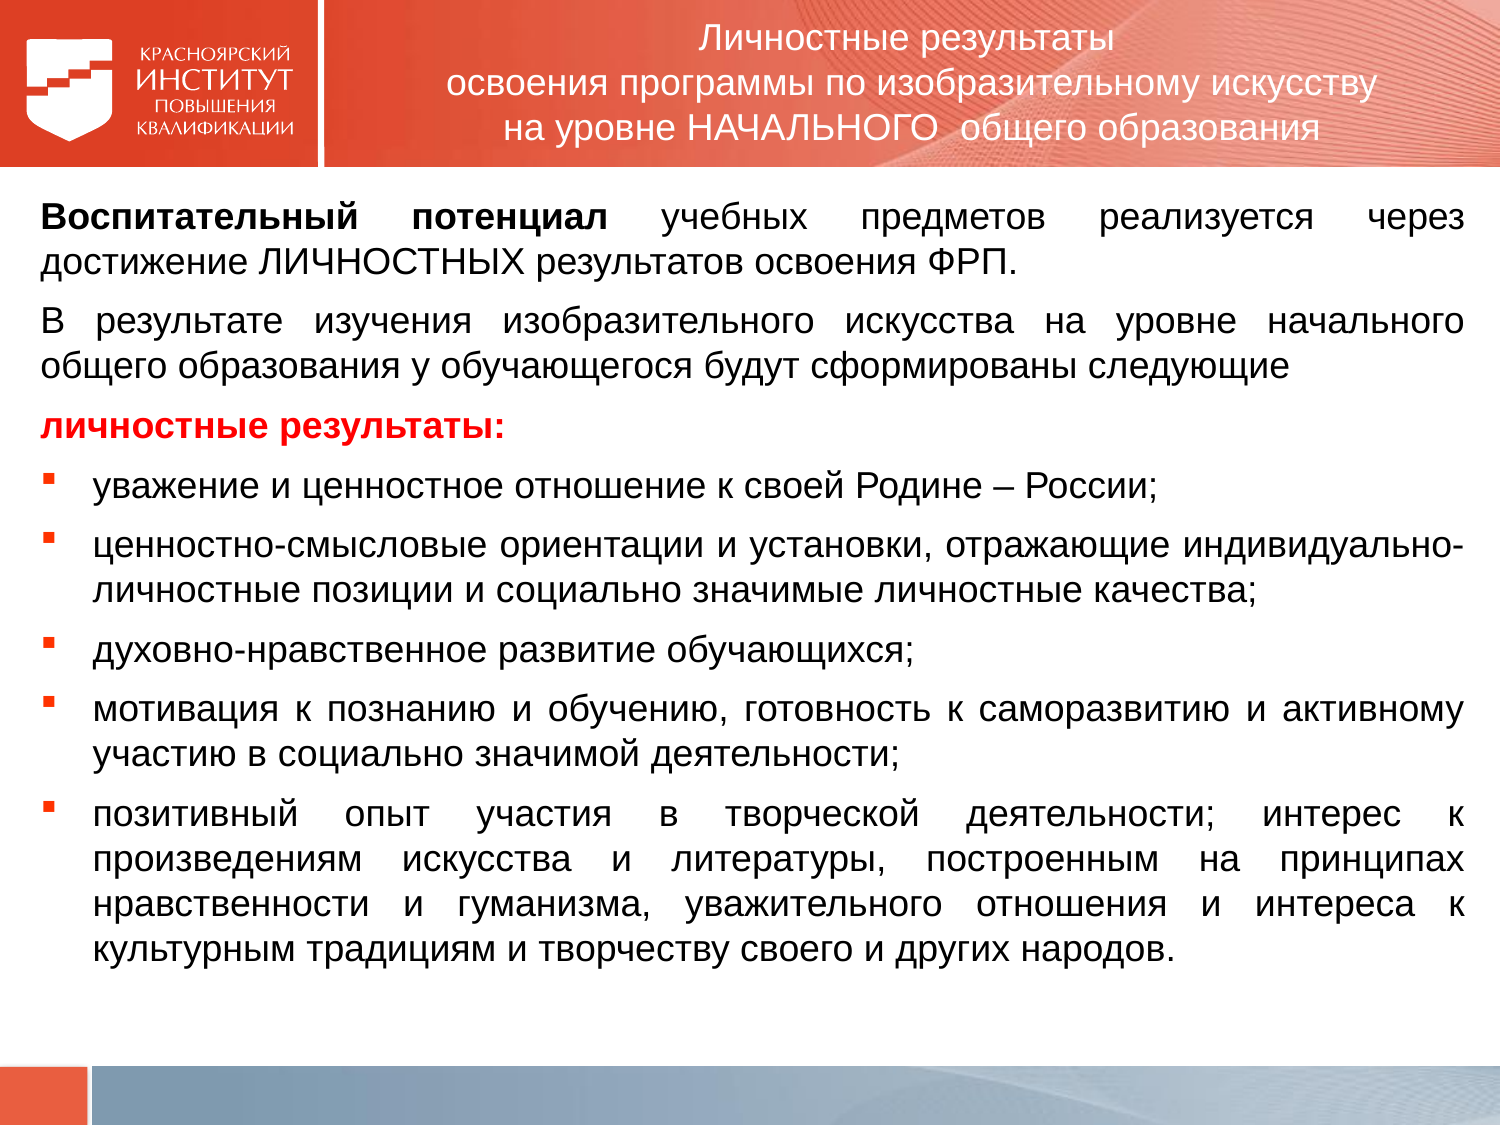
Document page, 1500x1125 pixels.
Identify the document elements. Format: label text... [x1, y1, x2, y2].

picture [325, 0, 1500, 167]
text_box Личностные результаты освоения программы по изобразительному искусству на уровне НАЧАЛЬНОГО общего образования [333, 5, 1481, 200]
list Воспитательный потенциал учебных предметов реализуется через достижение ЛИЧНОСТНЫХ результатов освоения ФРП. В результате изучения изобразительного искусства на уровне начального общего образования у обучающегося будут сформированы следующие личностные результаты: уважение и ценностное отношение к своей Родине – России; ценностно-смысловые ориентации и установки, отражающие индивидуально-личностные позиции и социально значимые личностные качества; духовно-нравственное развитие обучающихся; мотивация к познанию и обучению, готовность к саморазвитию и активному участию в социально значимой деятельности; позитивный опыт участия в творческой деятельности; интерес к произведениям искусства и литературы, построенным на принципах нравственности и гуманизма, уважительного отношения и интереса к культурным традициям и творчеству своего и других народов. [25, 184, 1481, 946]
picture [92, 1066, 1500, 1125]
picture [0, 0, 318, 167]
